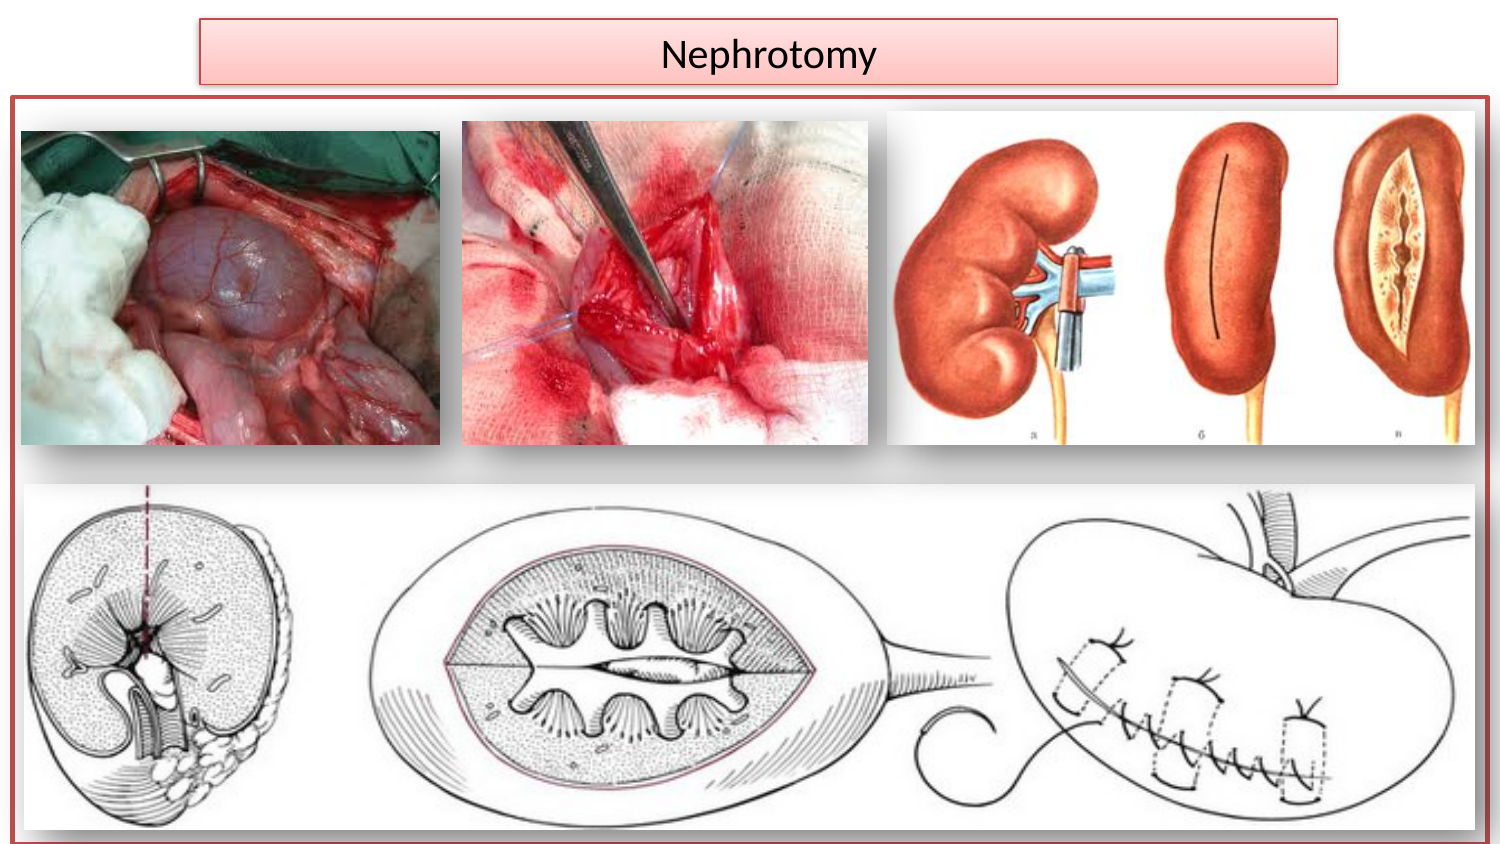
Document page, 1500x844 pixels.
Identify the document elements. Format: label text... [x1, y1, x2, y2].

list [10, 467, 15, 499]
list [1473, 95, 1490, 100]
picture [462, 121, 868, 445]
picture [887, 111, 1476, 445]
title Nephrotomy [199, 18, 1338, 85]
list [10, 95, 920, 146]
picture [21, 131, 440, 445]
picture [24, 484, 1476, 830]
